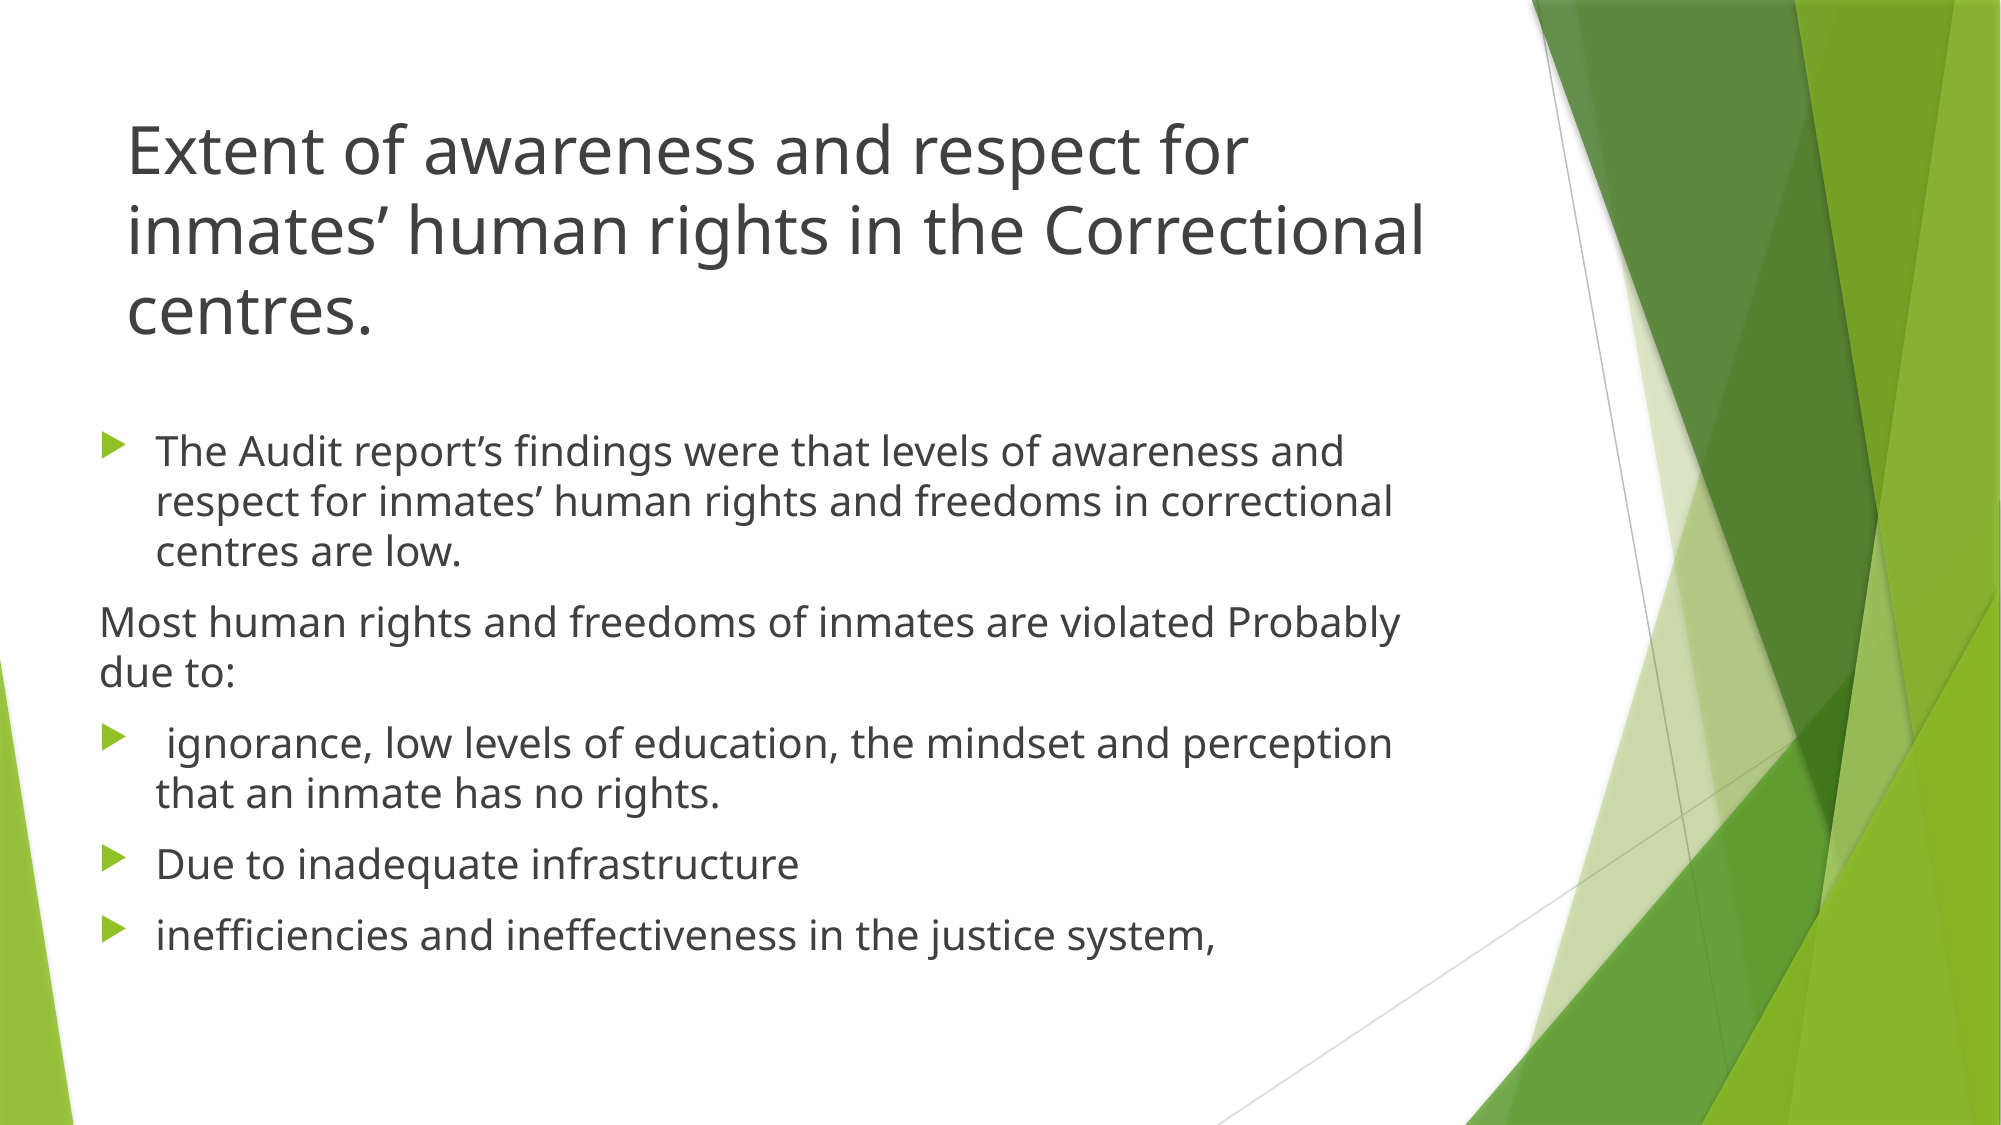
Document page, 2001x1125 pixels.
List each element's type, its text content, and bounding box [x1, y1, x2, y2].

list The Audit report’s findings were that levels of awareness and respect for inmates’ human rights and freedoms in correctional centres are low. Most human rights and freedoms of inmates are violated Probably due to: ignorance, low levels of education, the mindset and perception that an inmate has no rights. Due to inadequate infrastructure inefficiencies and ineffectiveness in the justice system, [84, 416, 1495, 1054]
title Extent of awareness and respect for inmates’ human rights in the Correctional centres. [111, 99, 1522, 317]
